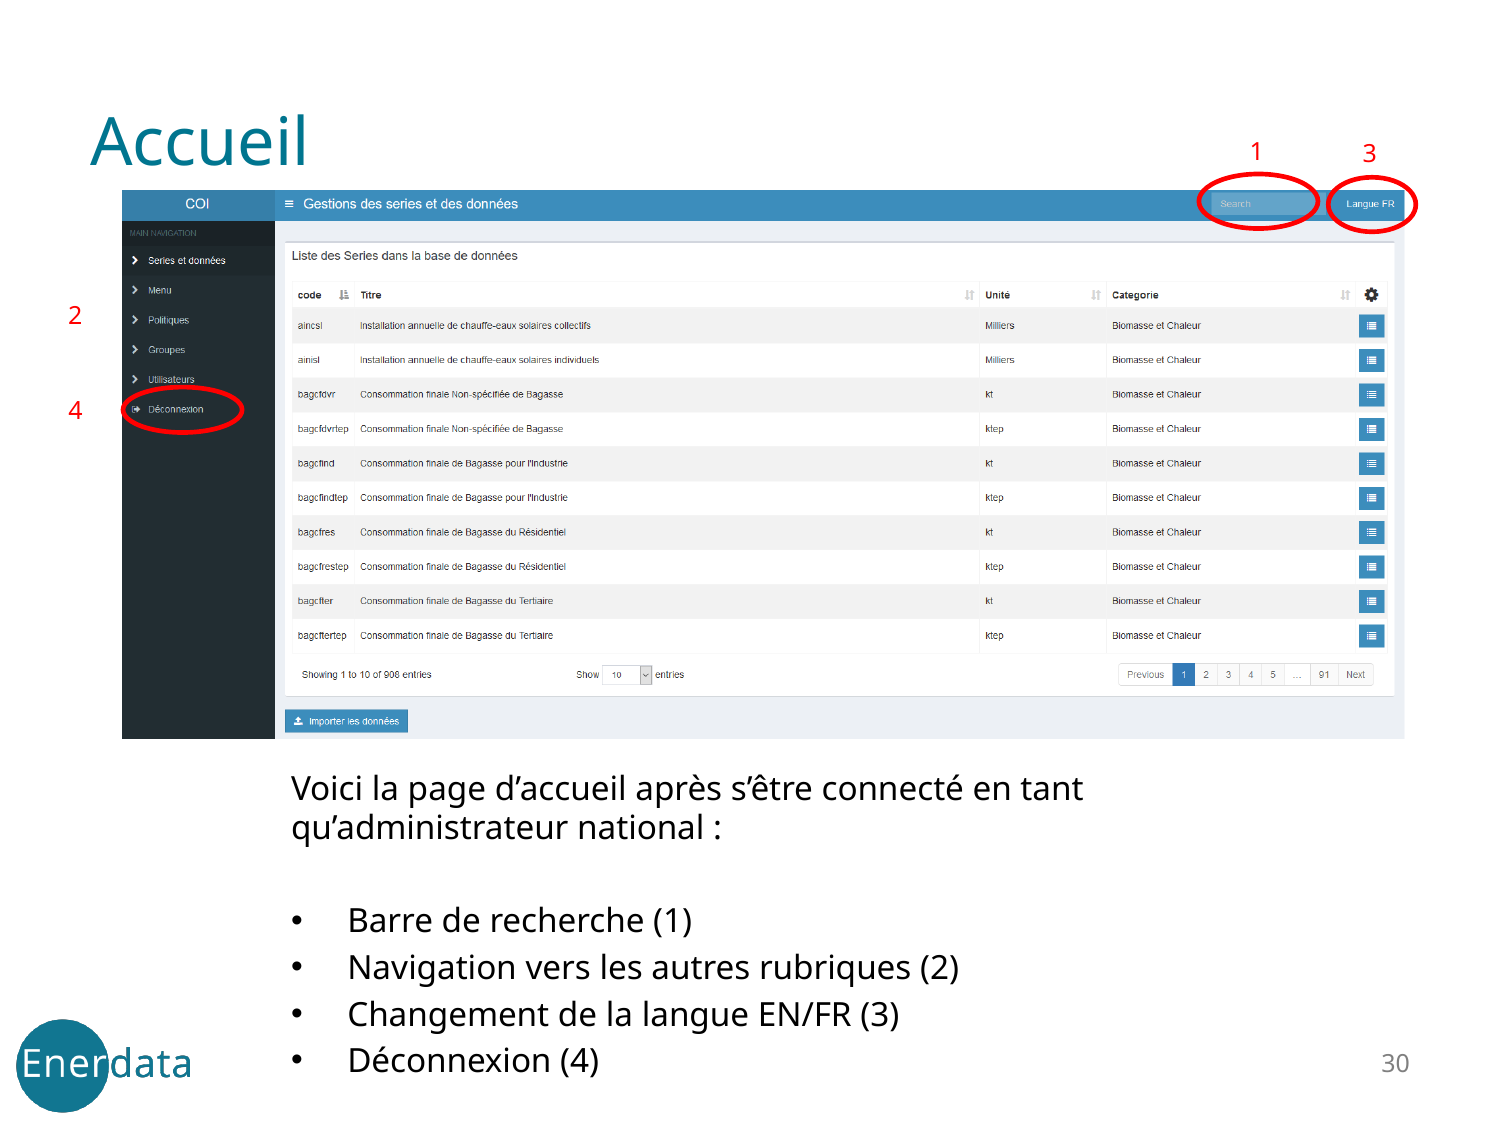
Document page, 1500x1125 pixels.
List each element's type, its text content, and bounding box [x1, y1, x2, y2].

text_box 1 [1234, 127, 1282, 173]
slide_number 30 [1328, 1035, 1425, 1095]
picture [5, 1009, 201, 1123]
title Accueil [75, 45, 1425, 233]
text_box 2 [53, 292, 101, 338]
list Voici la page d’accueil après s’être connecté en tant qu’administrateur national : Barre de recherche (1) Navigation vers les autres rubriques (2) Changement de la langue EN/FR (3) Déconnexion (4) [276, 759, 1224, 1106]
picture [121, 190, 1405, 740]
text_box [1337, 177, 1416, 220]
text_box 3 [1347, 129, 1395, 175]
text_box [1206, 173, 1311, 188]
text_box 4 [53, 387, 101, 432]
